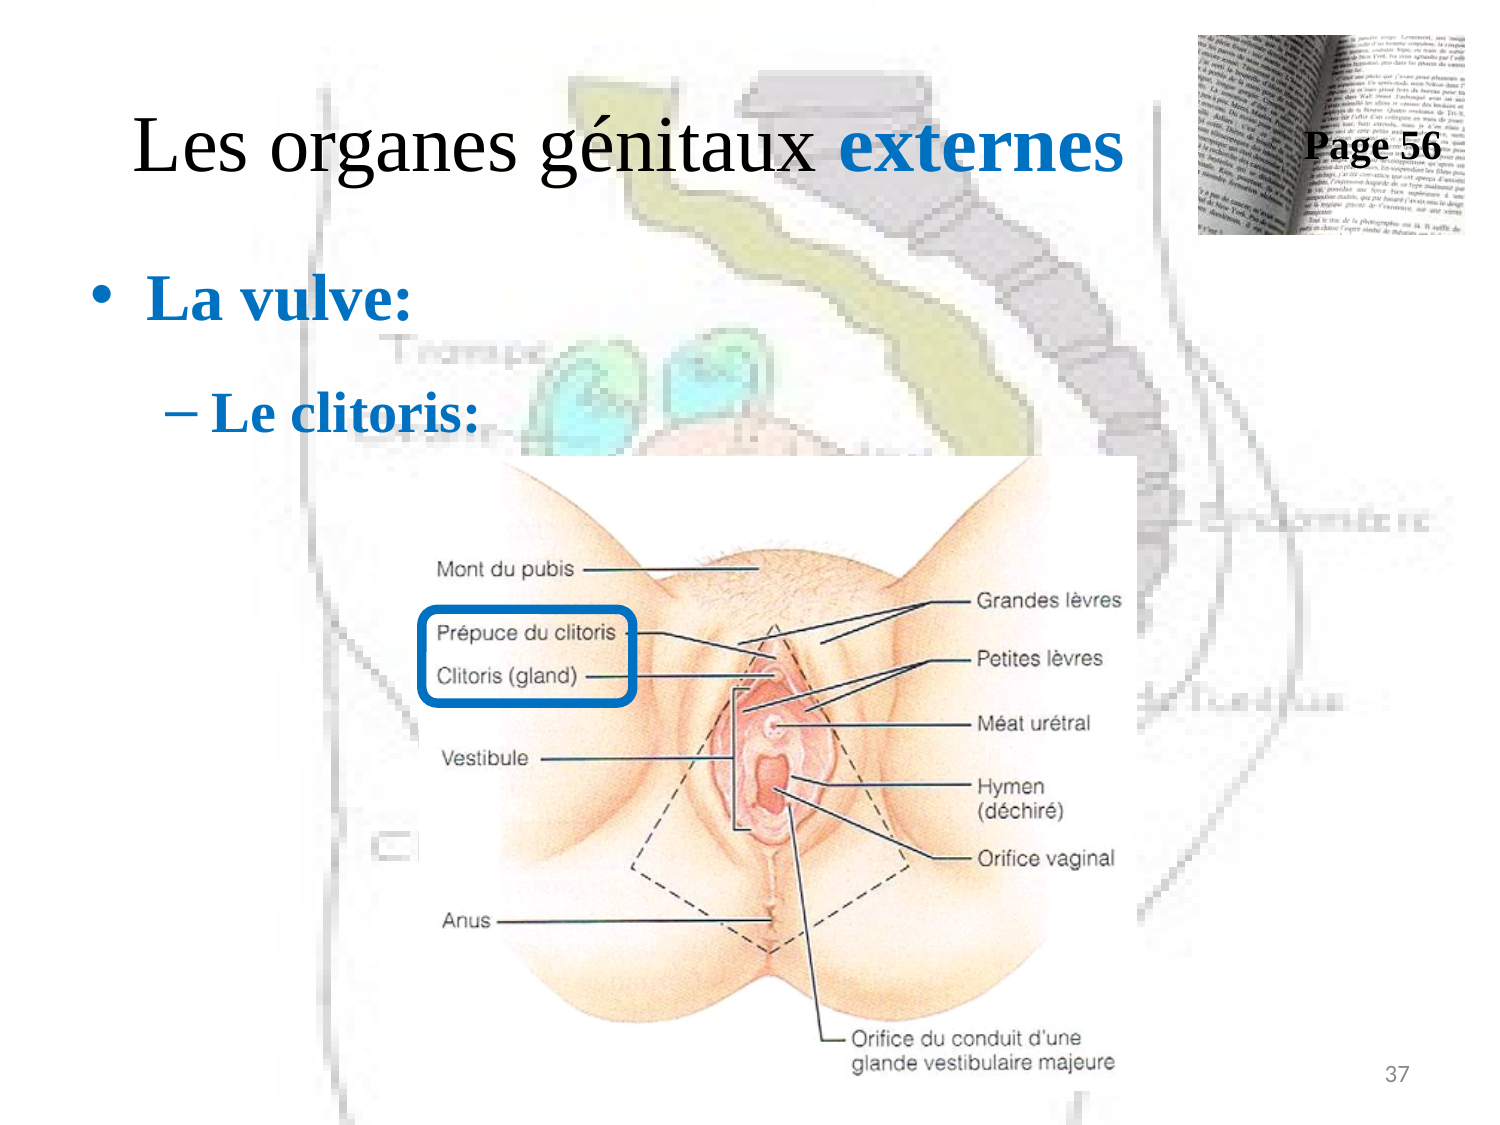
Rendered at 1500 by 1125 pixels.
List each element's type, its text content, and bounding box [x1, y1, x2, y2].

picture [1198, 34, 1466, 235]
picture [419, 456, 1137, 1092]
text_box Page 56 [1470, 110, 1477, 175]
list La vulve: Le clitoris: [75, 246, 1425, 1074]
slide_number 37 [1074, 1042, 1425, 1103]
title Les organes génitaux externes [75, 45, 1184, 233]
